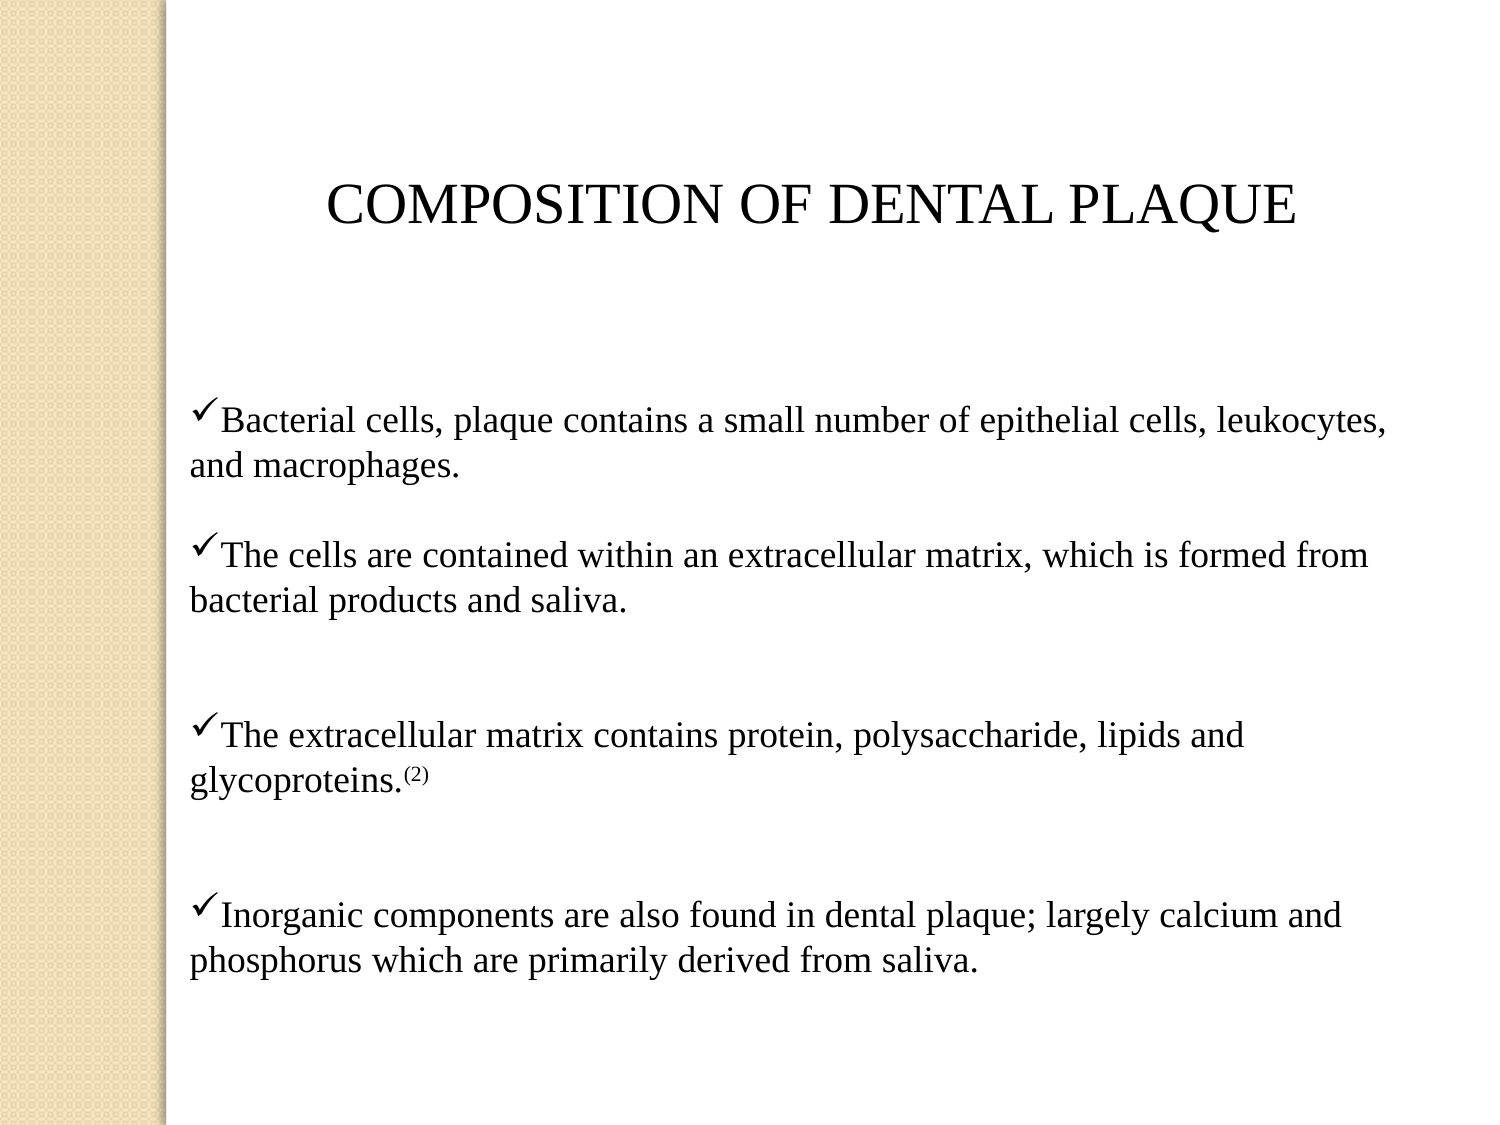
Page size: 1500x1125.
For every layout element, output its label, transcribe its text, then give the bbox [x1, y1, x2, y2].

text_box COMPOSITION OF DENTAL PLAQUE Bacterial cells, plaque contains a small number of epithelial cells, leukocytes, and macrophages. The cells are contained within an extracellular matrix, which is formed from bacterial products and saliva. The extracellular matrix contains protein, polysaccharide, lipids and glycoproteins.(2) Inorganic components are also found in dental plaque; largely calcium and phosphorus which are primarily derived from saliva. [174, 87, 1450, 1033]
